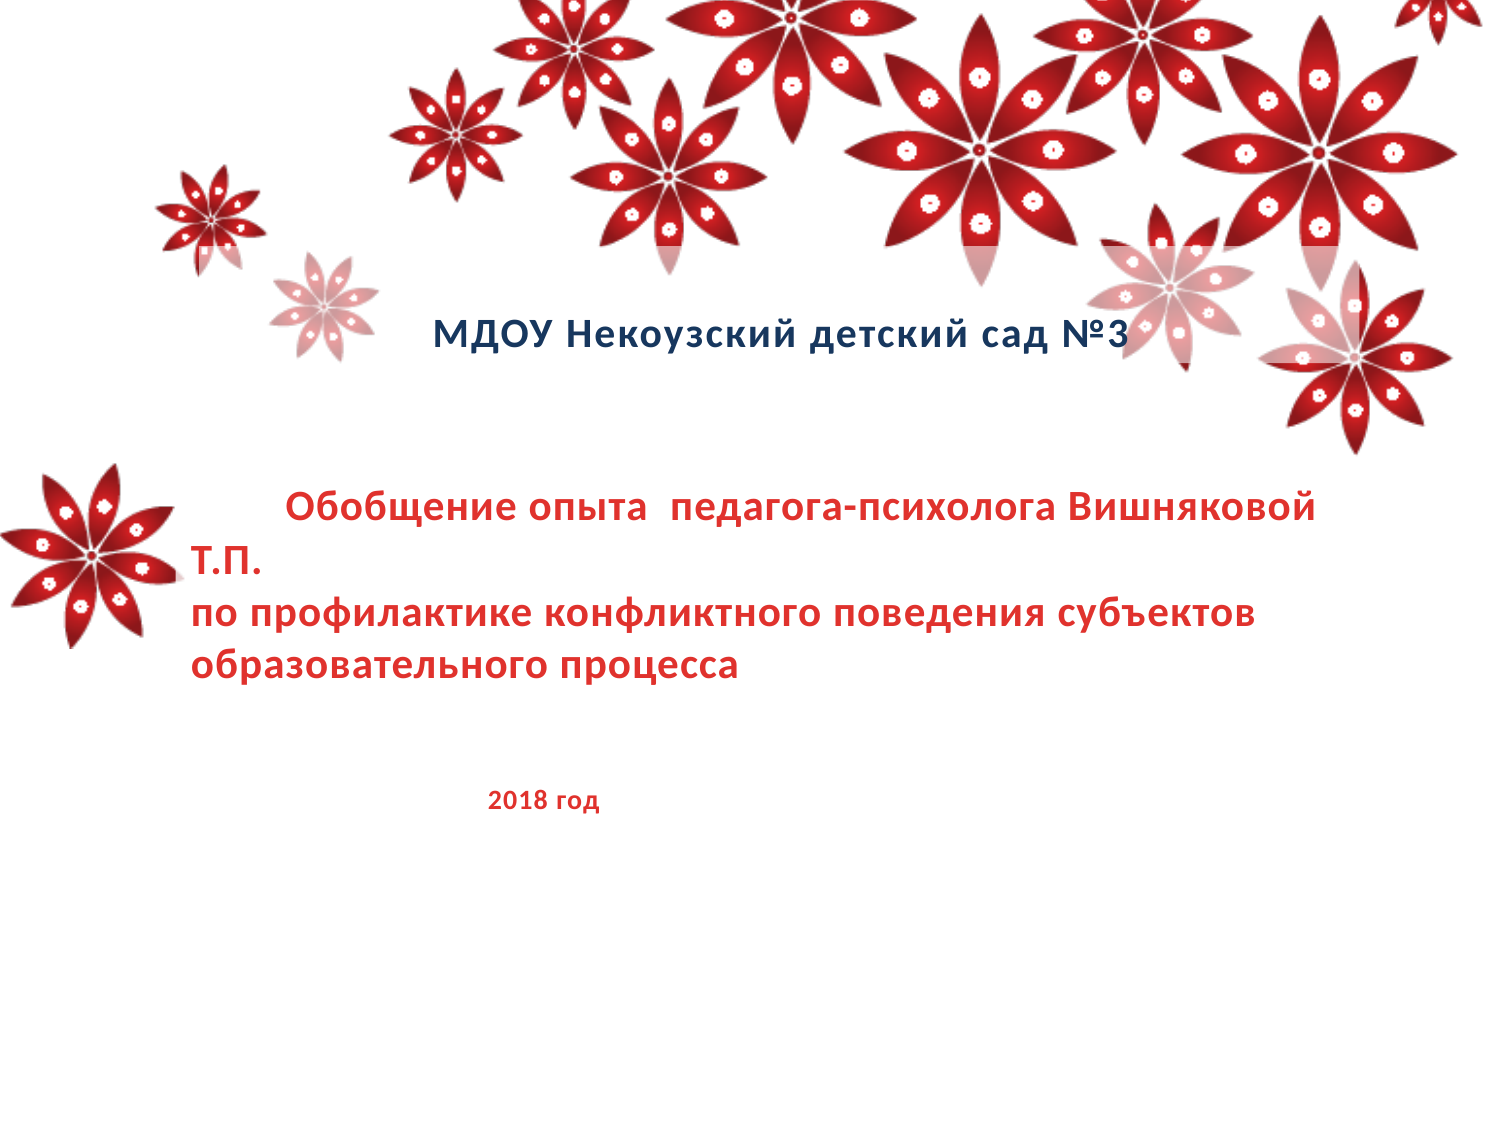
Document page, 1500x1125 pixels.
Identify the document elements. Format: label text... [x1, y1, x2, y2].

list МДОУ Некоузский детский сад №3 [199, 246, 1360, 364]
picture [0, 0, 1500, 649]
title Обобщение опыта педагога-психолога Вишняковой Т.П. по профилактике конфликтного поведения субъектов образовательного процесса 2018 год [175, 457, 1383, 952]
